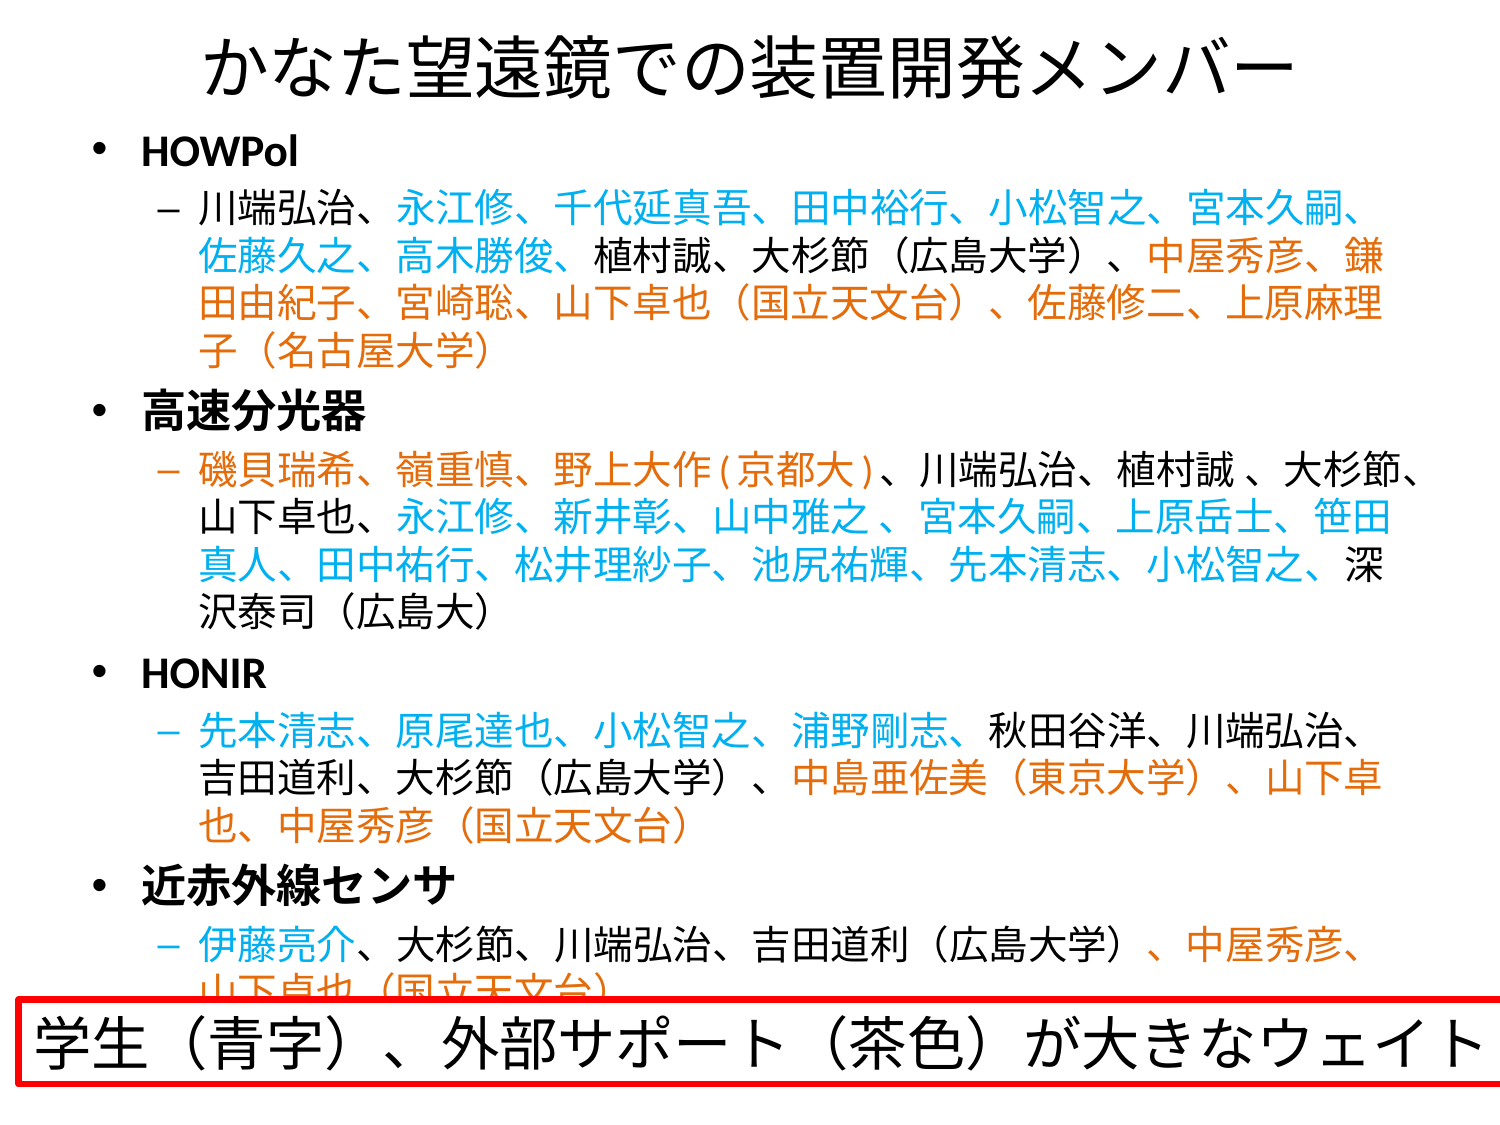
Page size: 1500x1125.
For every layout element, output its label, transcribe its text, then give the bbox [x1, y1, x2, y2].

list HOWPol 川端弘治、永江修、千代延真吾、田中裕行、小松智之、宮本久嗣、佐藤久之、高木勝俊、植村誠、大杉節（広島大学）、中屋秀彦、鎌田由紀子、宮崎聡、山下卓也（国立天文台）、佐藤修二、上原麻理子（名古屋大学） 高速分光器 磯貝瑞希、嶺重慎、野上大作(京都大)、川端弘治、植村誠 、大杉節、山下卓也、永江修、新井彰、山中雅之 、宮本久嗣、上原岳士、笹田真人、田中祐行、松井理紗子、池尻祐輝、先本清志、小松智之、深沢泰司（広島大） HONIR 先本清志、原尾達也、小松智之、浦野剛志、秋田谷洋、川端弘治、吉田道利、大杉節（広島大学）、中島亜佐美（東京大学）、山下卓也、中屋秀彦（国立天文台） 近赤外線センサ 伊藤亮介、大杉節、川端弘治、吉田道利（広島大学）、中屋秀彦、山下卓也（国立天文台） [76, 113, 1427, 999]
title かなた望遠鏡での装置開発メンバー [75, 0, 1425, 138]
text_box 学生（青字）、外部サポート（茶色）が大きなウェイト [18, 999, 1500, 1085]
